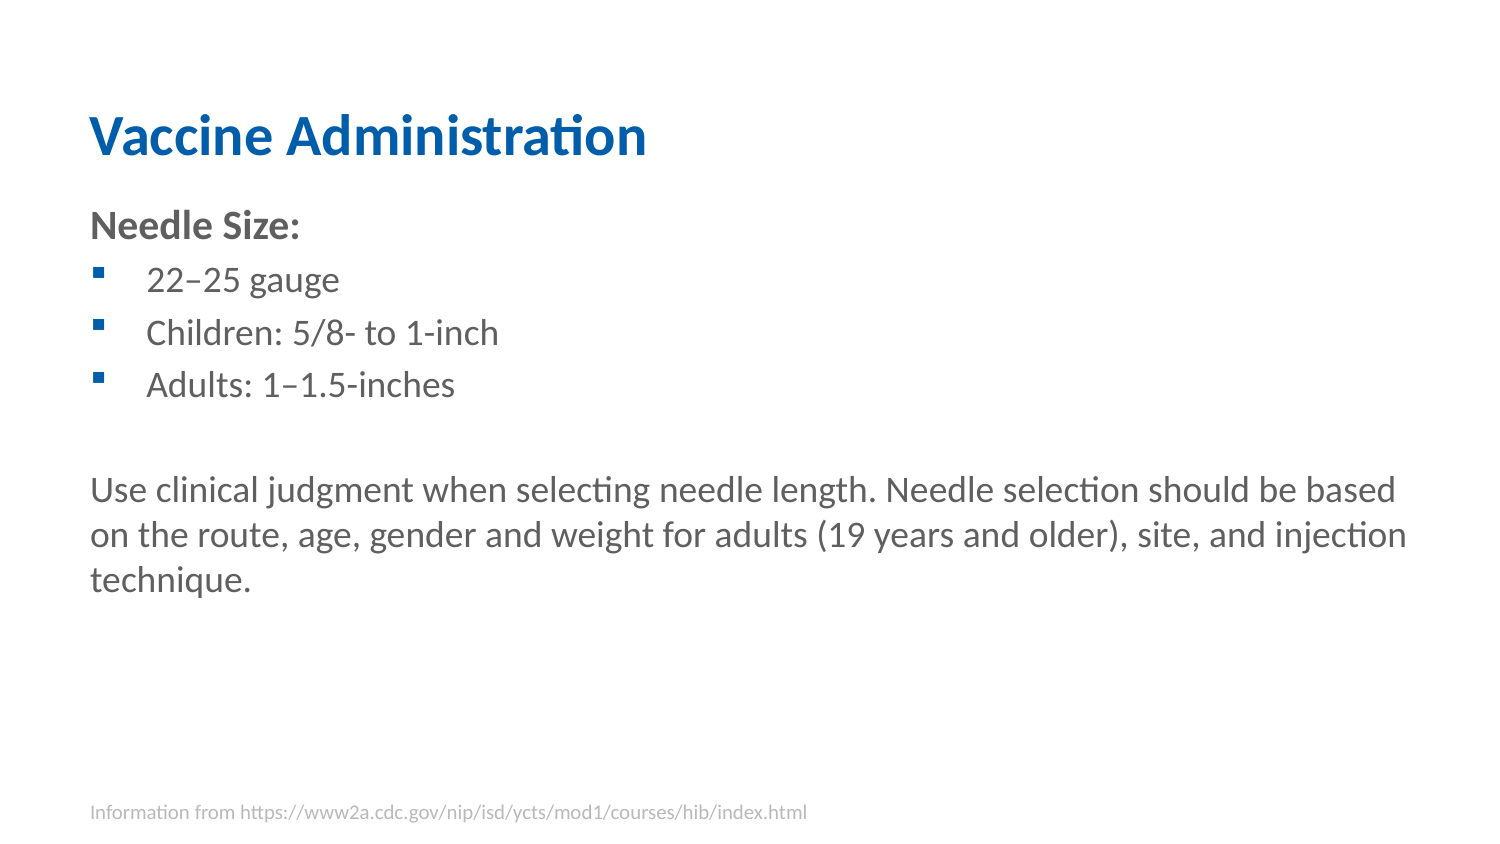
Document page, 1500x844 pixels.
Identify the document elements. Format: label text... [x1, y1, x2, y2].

title Vaccine Administration [75, 33, 1425, 175]
list Information from https://www2a.cdc.gov/nip/isd/ycts/mod1/courses/hib/index.html [75, 791, 1500, 830]
list Needle Size: 22–25 gauge Children: 5/8- to 1-inch Adults: 1–1.5-inches Use clinical judgment when selecting needle length. Needle selection should be based on the route, age, gender and weight for adults (19 years and older), site, and injection technique. [75, 190, 1425, 739]
